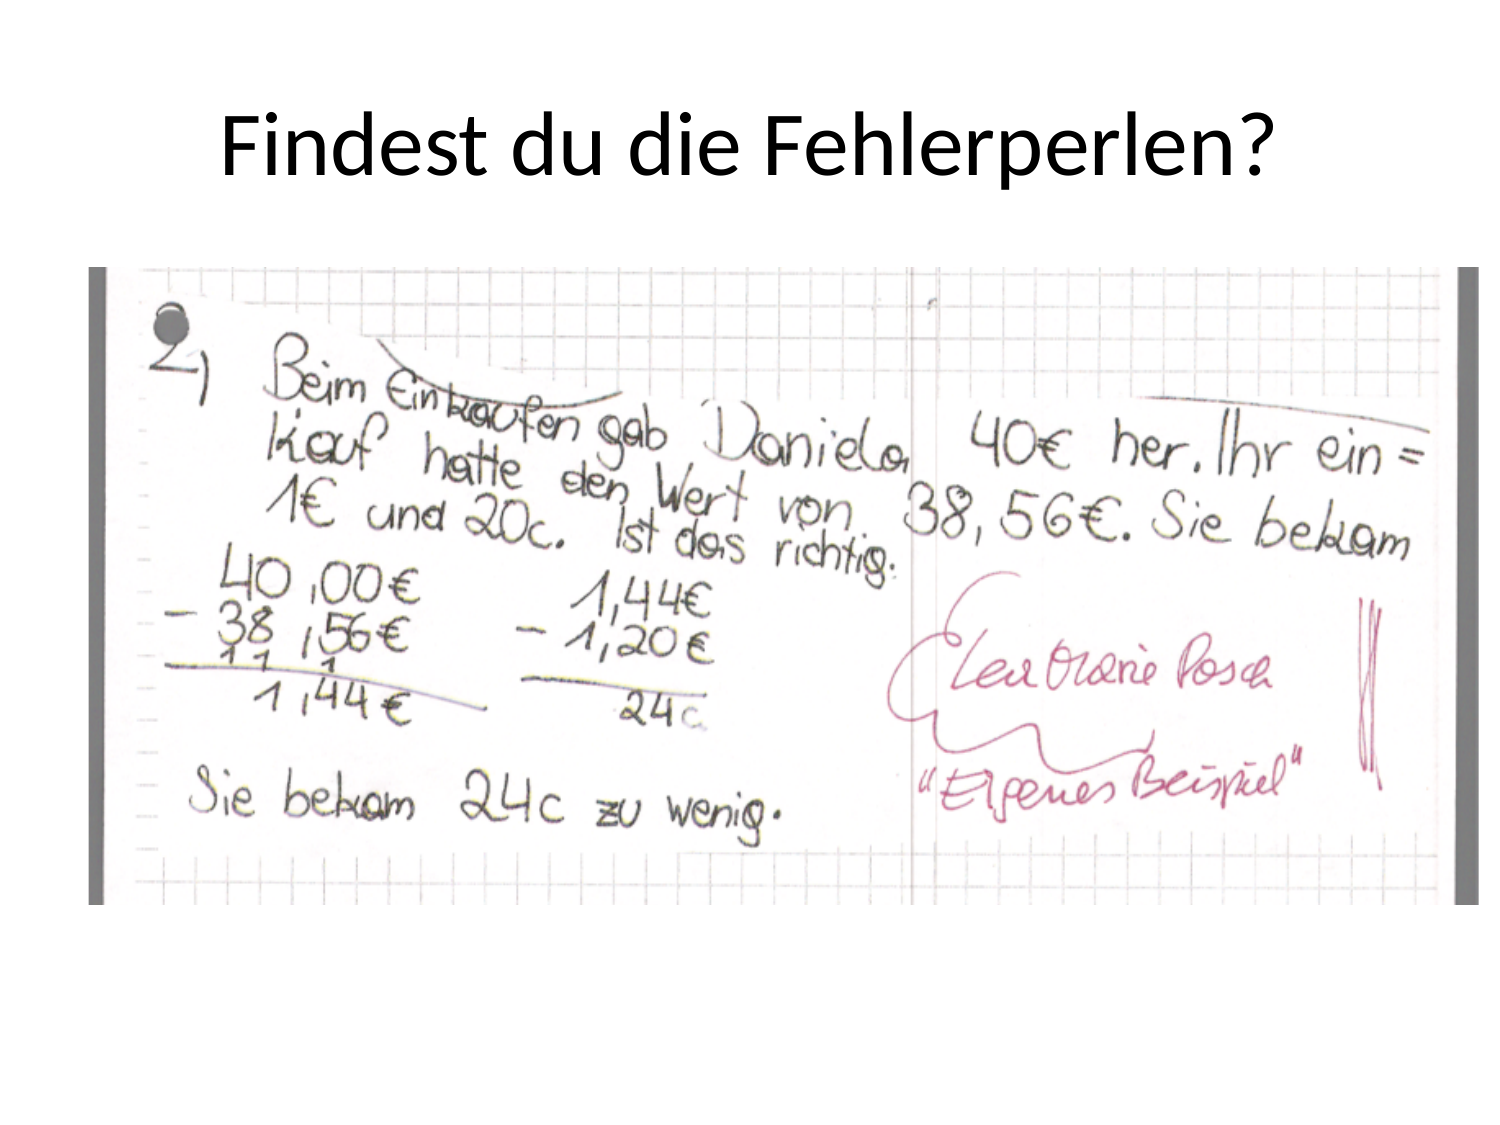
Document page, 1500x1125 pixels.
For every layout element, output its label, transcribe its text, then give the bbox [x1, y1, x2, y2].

title Findest du die Fehlerperlen? [75, 45, 1425, 233]
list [88, 266, 1479, 906]
